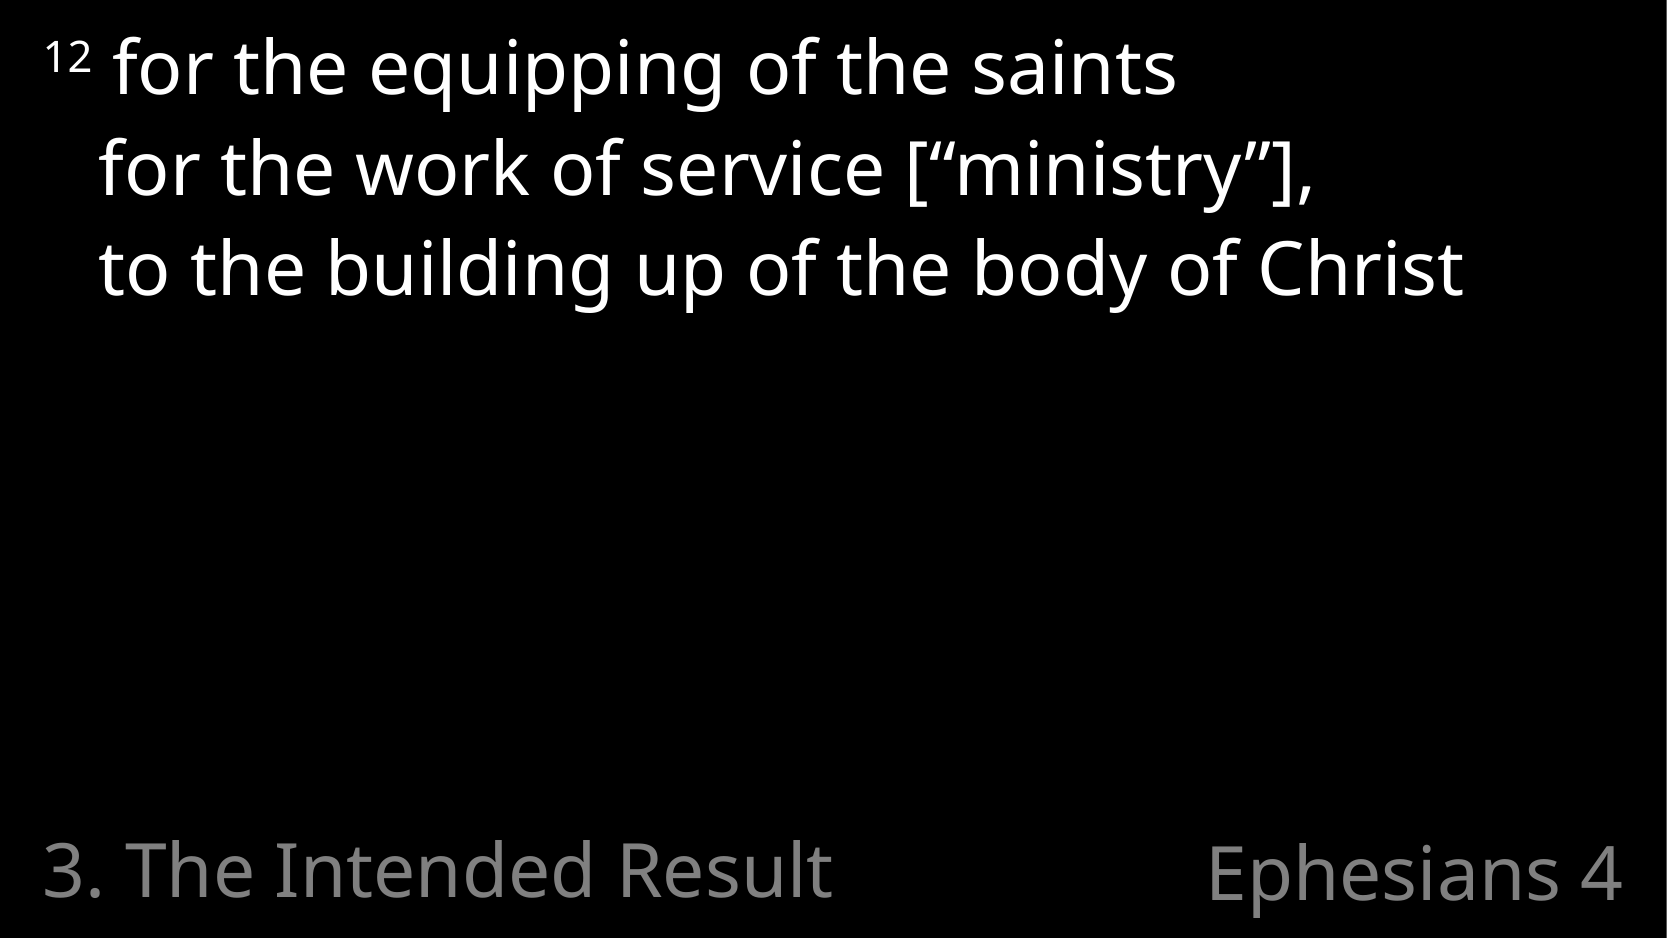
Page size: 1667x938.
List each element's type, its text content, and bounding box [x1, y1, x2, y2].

list 12 for the equipping of the saints for the work of service [“ministry”], to the building up of the body of Christ [27, 18, 1640, 813]
title Ephesians 4 [1247, 833, 1640, 923]
list 3. The Intended Result [27, 833, 1247, 923]
